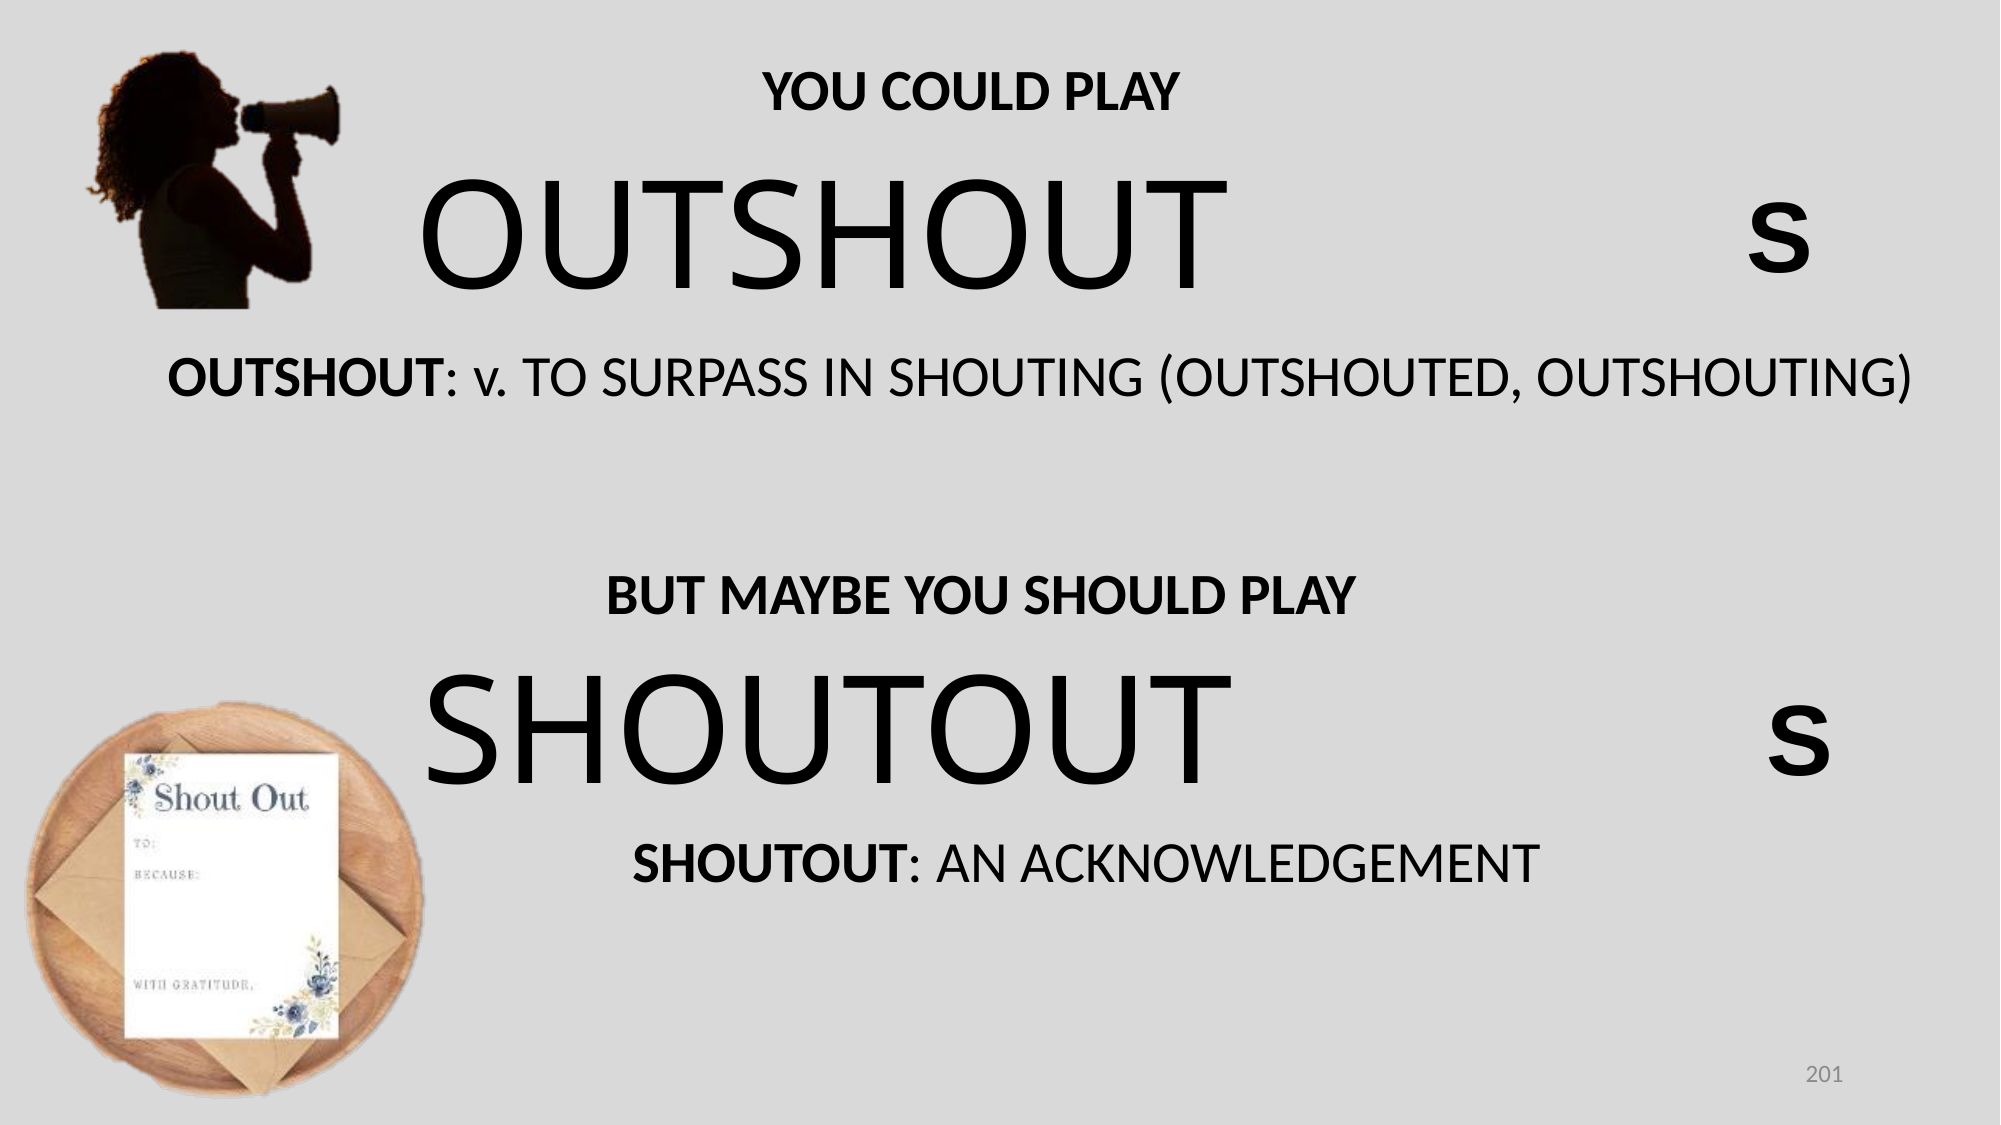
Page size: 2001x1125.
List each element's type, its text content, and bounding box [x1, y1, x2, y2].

slide_number 201 [1408, 1042, 1859, 1103]
text_box SHOUTOUT: AN ACKNOWLEDGEMENT [617, 817, 2000, 902]
text_box YOU COULD PLAY [747, 44, 1258, 130]
text_box OUTSHOUT [400, 130, 1994, 326]
text_box S [1731, 165, 1840, 301]
picture [11, 0, 501, 314]
text_box BUT MAYBE YOU SHOULD PLAY [591, 548, 1409, 626]
picture [11, 657, 445, 1125]
text_box OUTSHOUT: v. TO SURPASS IN SHOUTING (OUTSHOUTED, OUTSHOUTING) [153, 330, 1982, 416]
text_box S [1751, 667, 1860, 803]
text_box SHOUTOUT [407, 626, 2000, 821]
